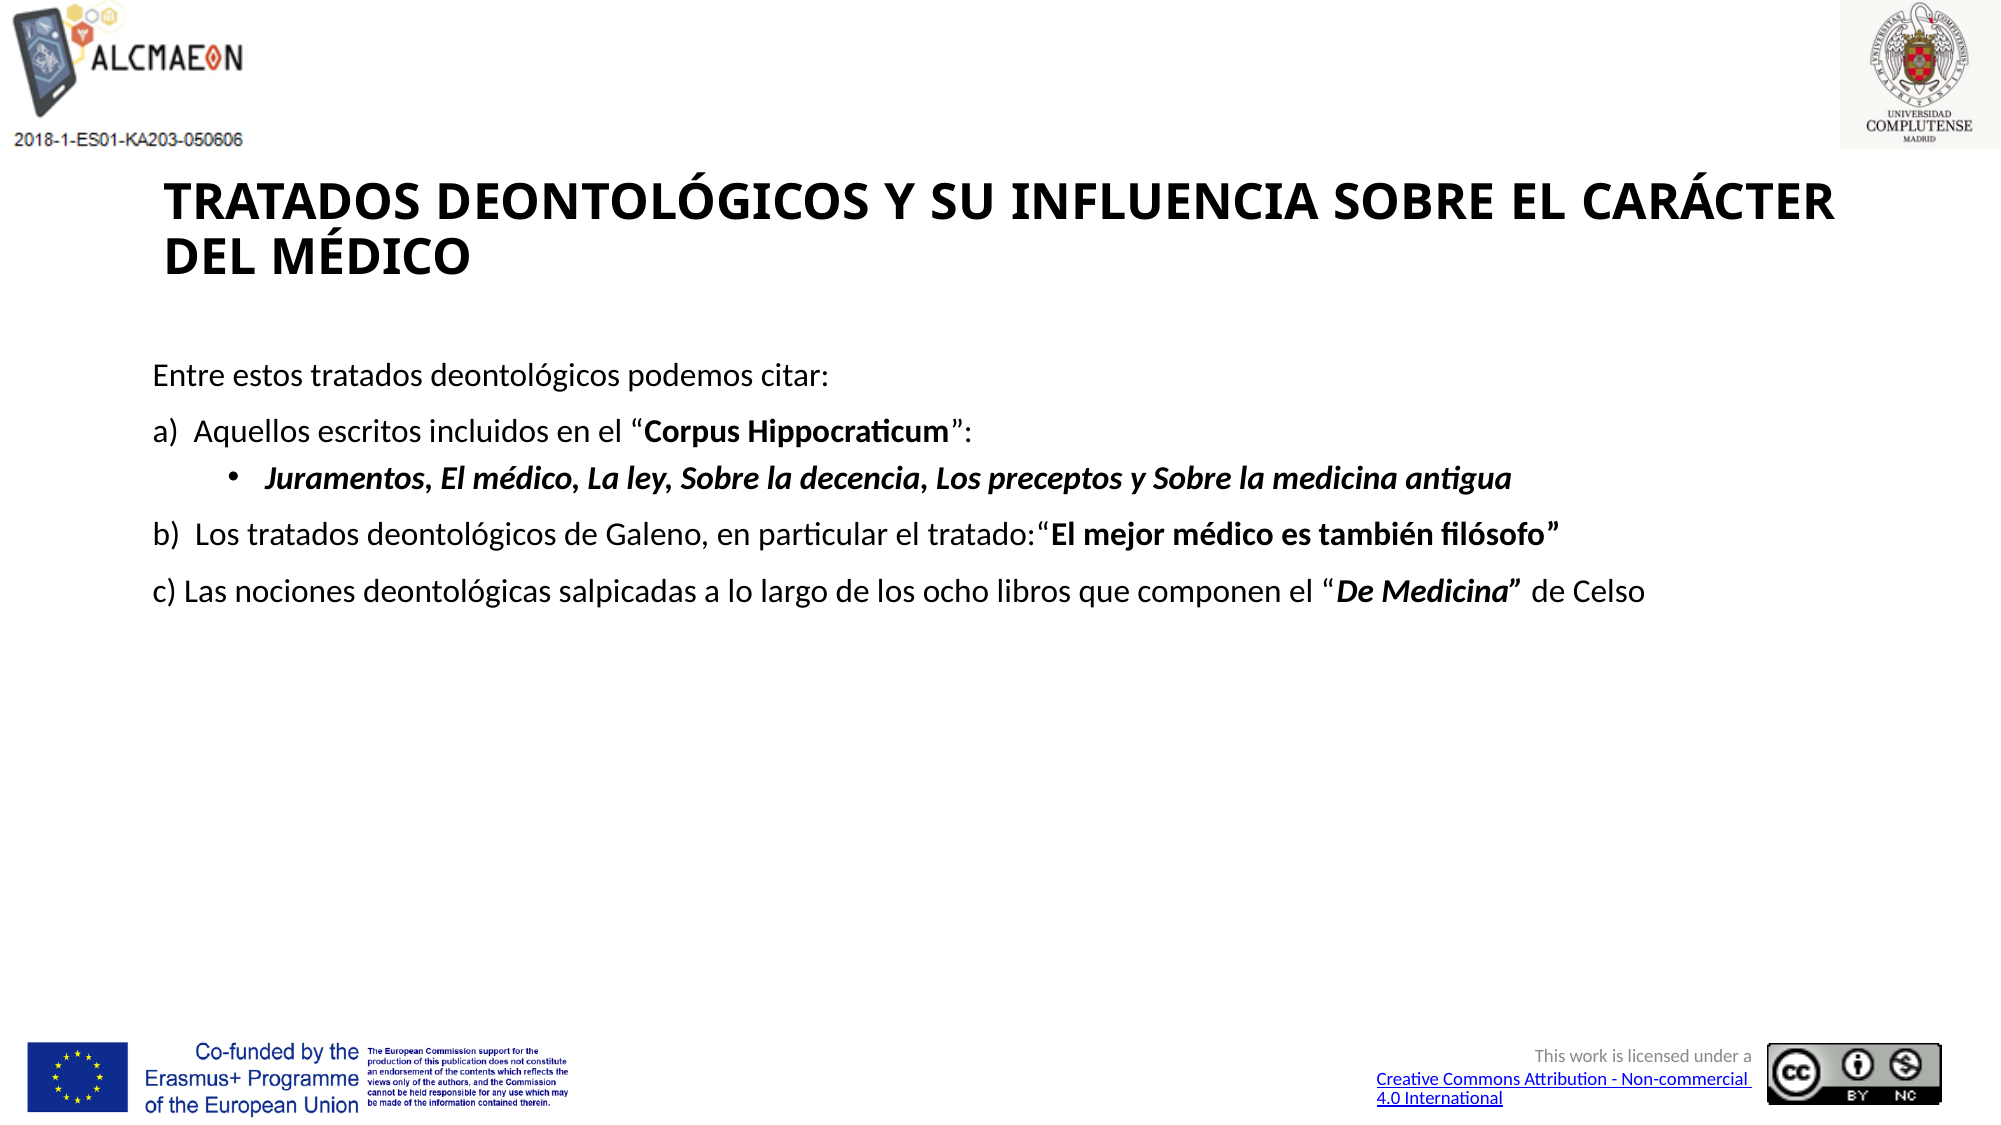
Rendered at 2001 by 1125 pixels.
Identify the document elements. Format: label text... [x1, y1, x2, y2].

list Entre estos tratados deontológicos podemos citar: a) Aquellos escritos incluidos en el “Corpus Hippocraticum”: Juramentos, El médico, La ley, Sobre la decencia, Los preceptos y Sobre la medicina antigua b) Los tratados deontológicos de Galeno, en particular el tratado:“El mejor médico es también filósofo” c) Las nociones deontológicas salpicadas a lo largo de los ocho libros que componen el “De Medicina” de Celso [137, 349, 1863, 799]
picture [1767, 1043, 1942, 1105]
picture [0, 0, 256, 161]
title TRATADOS DEONTOLÓGICOS Y SU INFLUENCIA SOBRE EL CARÁCTER DEL MÉDICO [137, 184, 1863, 278]
picture [1840, 0, 2000, 149]
picture [23, 1024, 575, 1118]
